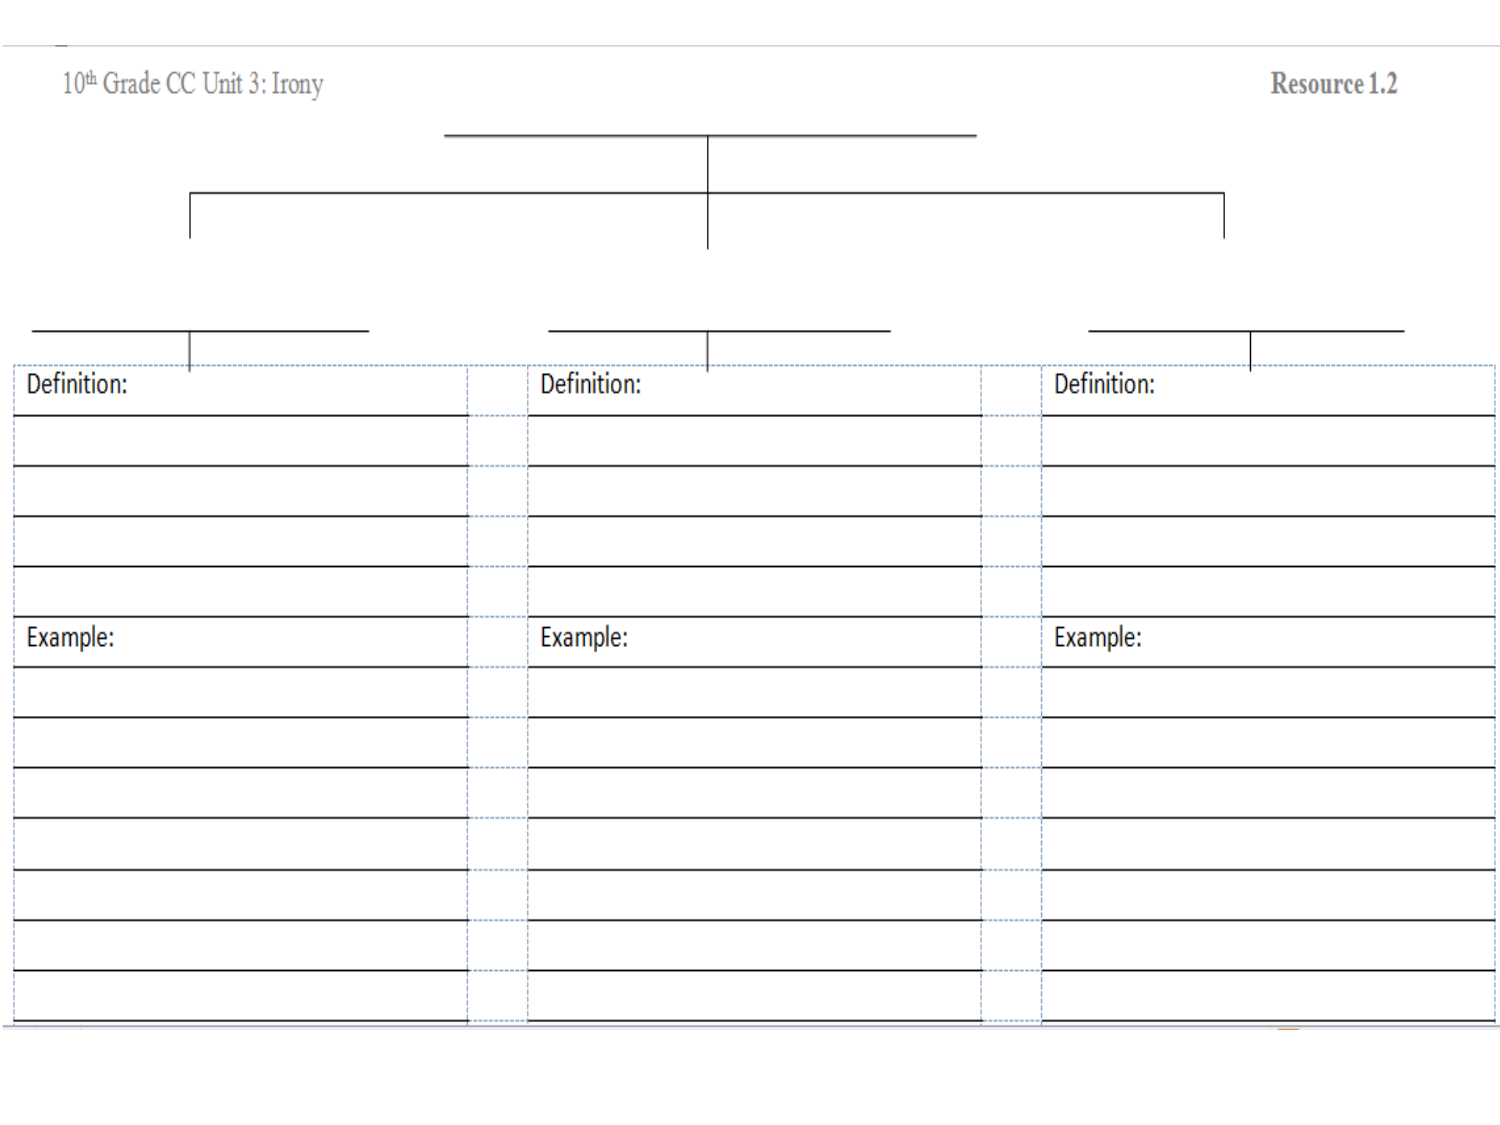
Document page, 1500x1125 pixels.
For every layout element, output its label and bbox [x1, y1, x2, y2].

picture [2, 44, 1500, 1030]
